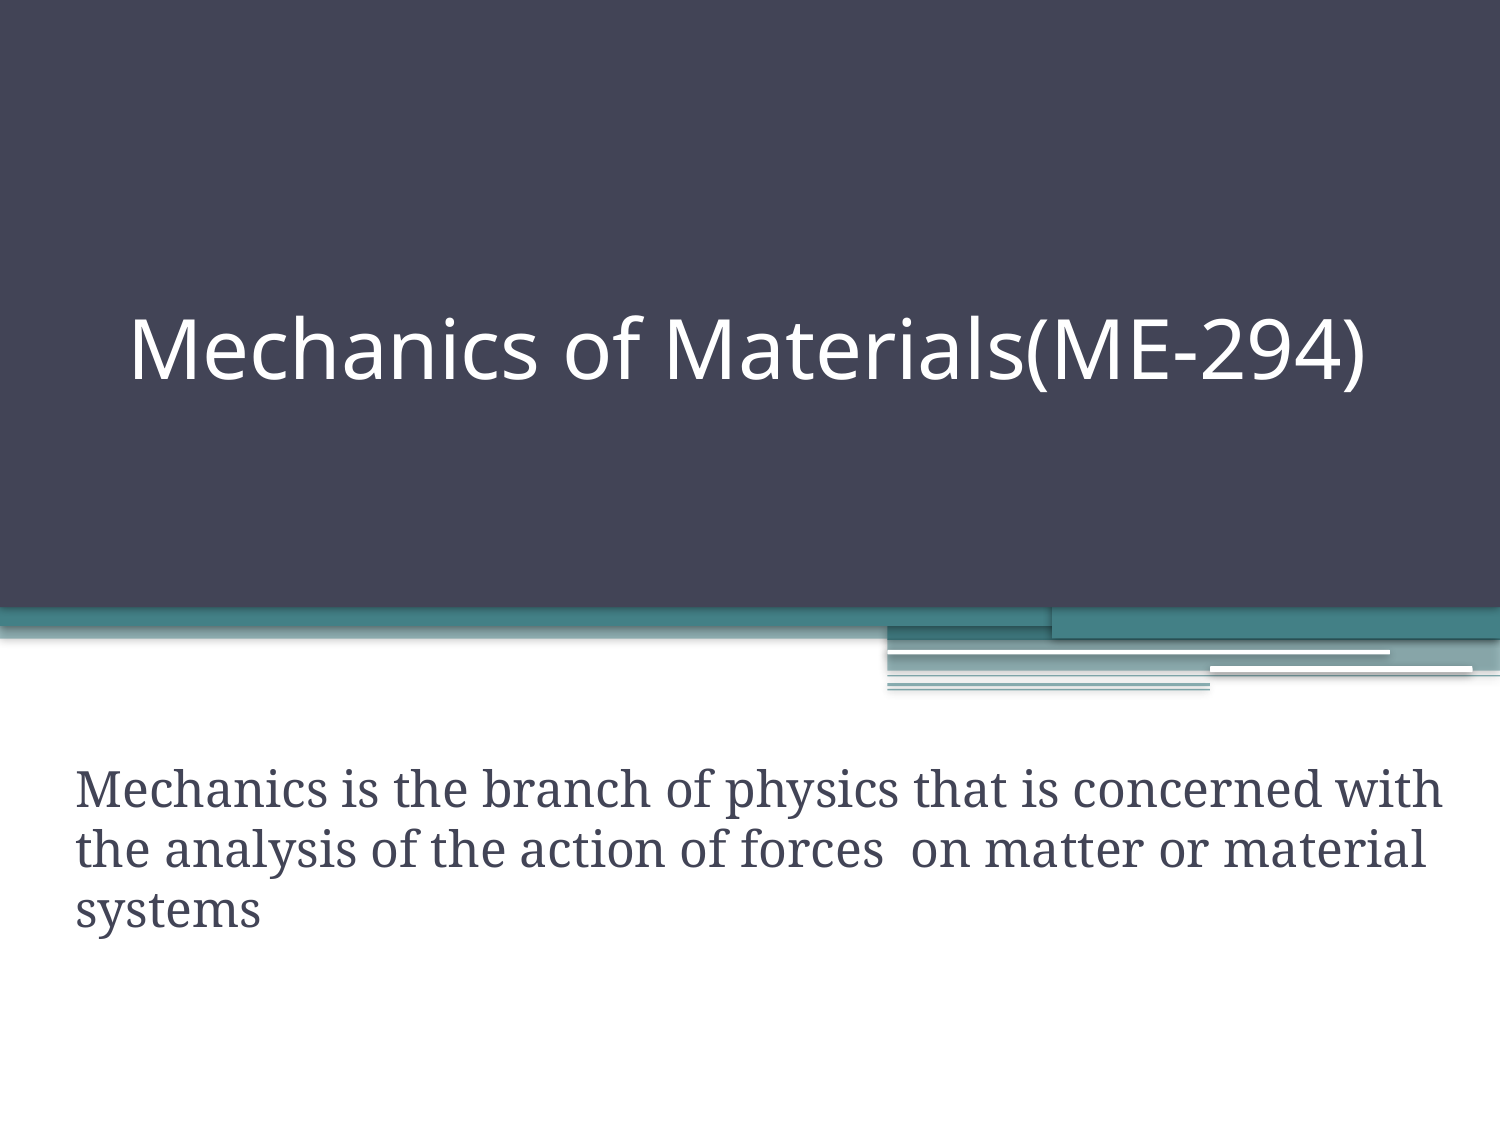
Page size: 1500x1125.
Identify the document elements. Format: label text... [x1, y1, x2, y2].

subtitle Mechanics is the branch of physics that is concerned with the analysis of the action of forces on matter or material systems [50, 750, 1463, 1038]
title Mechanics of Materials(ME-294) [112, 162, 1388, 404]
